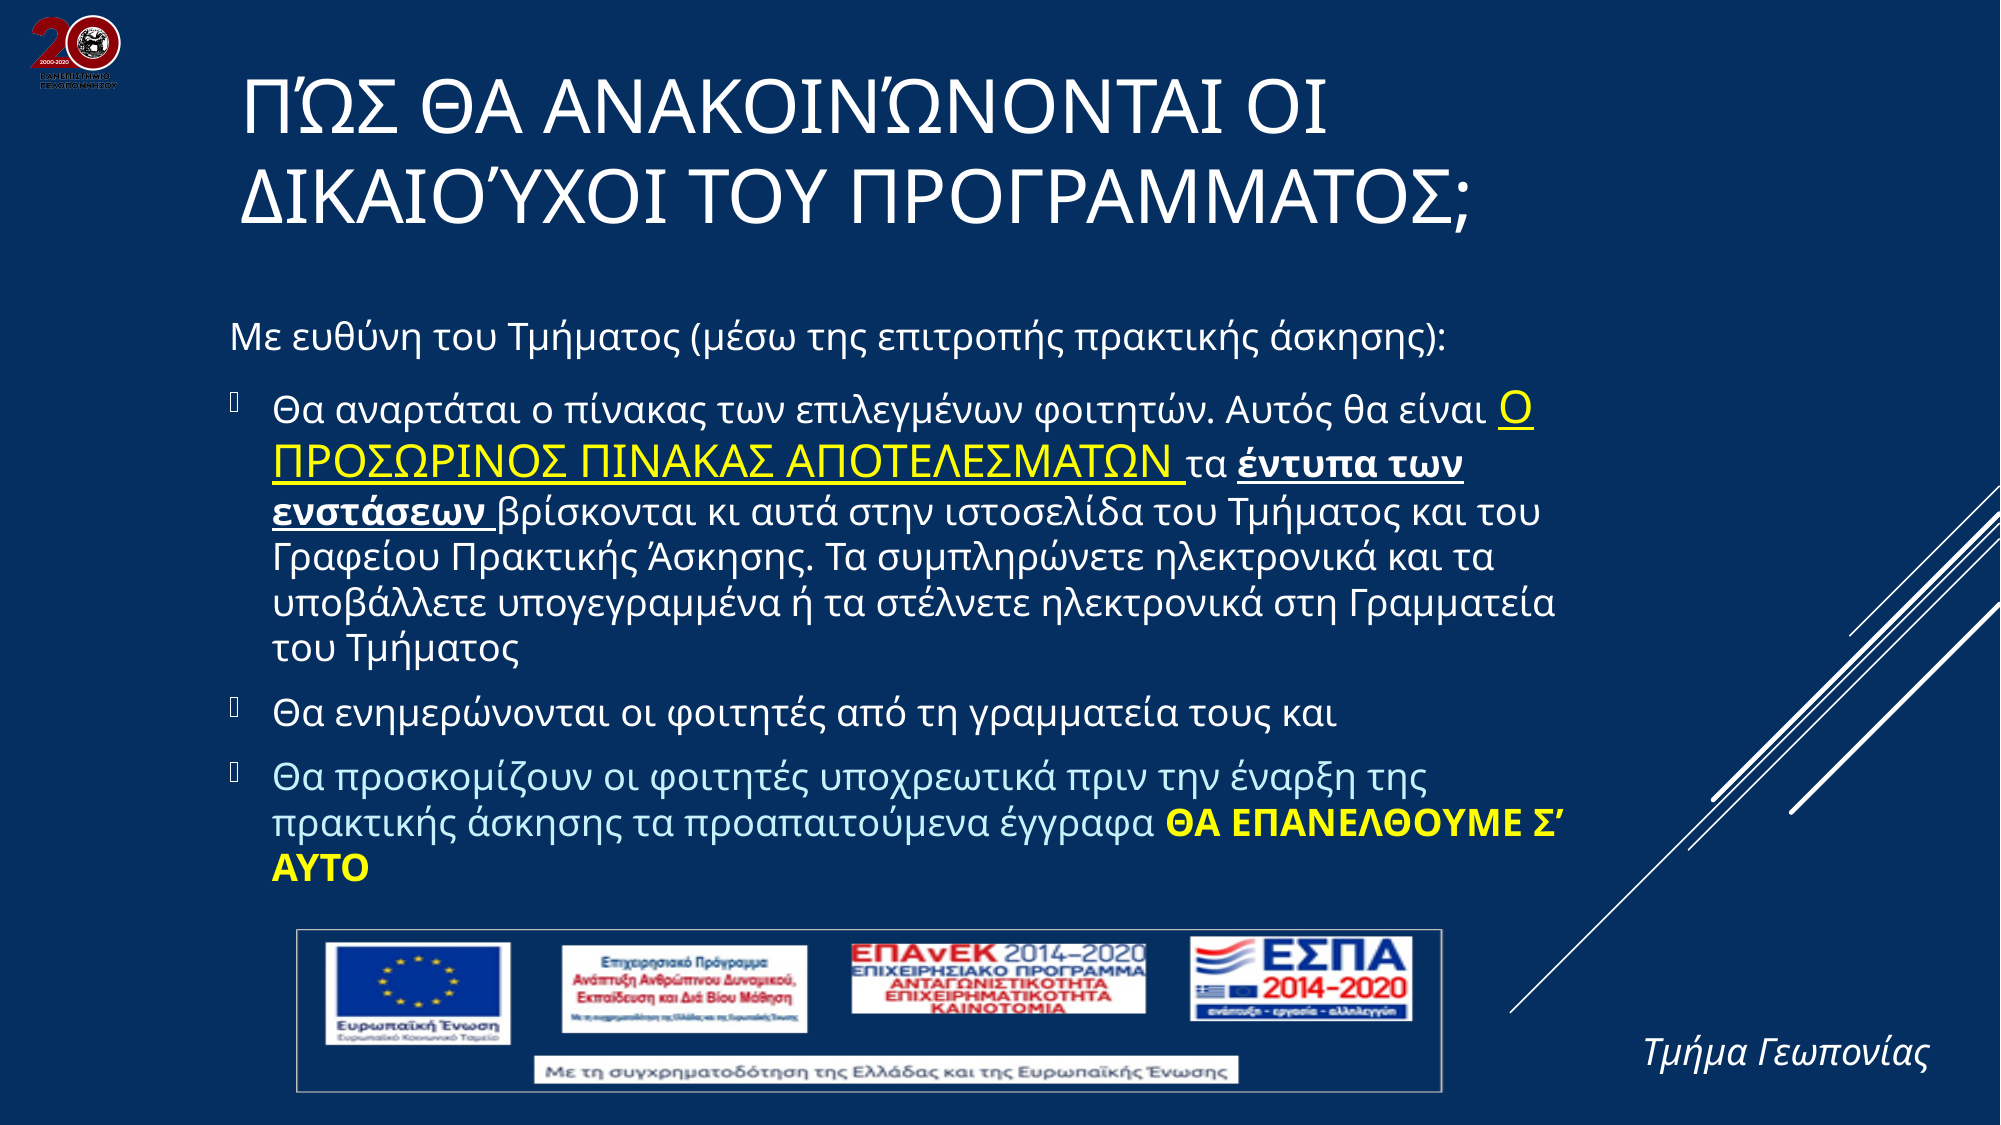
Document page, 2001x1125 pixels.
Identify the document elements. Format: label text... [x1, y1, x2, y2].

picture [295, 928, 1449, 1097]
list Με ευθύνη του Τμήματος (μέσω της επιτροπής πρακτικής άσκησης): Θα αναρτάται ο πίνακας των επιλεγμένων φοιτητών. Αυτός θα είναι Ο ΠΡΟΣΩΡΙΝΟΣ ΠΙΝΑΚΑΣ ΑΠΟΤΕΛΕΣΜΑΤΩΝ τα έντυπα των ενστάσεων βρίσκονται κι αυτά στην ιστοσελίδα του Τμήματος και του Γραφείου Πρακτικής Άσκησης. Τα συμπληρώνετε ηλεκτρονικά και τα υποβάλλετε υπογεγραμμένα ή τα στέλνετε ηλεκτρονικά στη Γραμματεία του Τμήματος Θα ενημερώνονται οι φοιτητές από τη γραμματεία τους και Θα προσκομίζουν οι φοιτητές υποχρεωτικά πριν την έναρξη της πρακτικής άσκησης τα προαπαιτούμενα έγγραφα ΘΑ ΕΠΑΝΕΛΘΟΥΜΕ Σ’ ΑΥΤΟ [214, 304, 1615, 898]
title Πώς θα ανακοινώνονται οι δικαιούχοι του προγραμματος; [225, 24, 1626, 272]
text_box Τμήμα Γεωπονίας [1627, 1020, 1946, 1080]
picture [11, 0, 135, 107]
